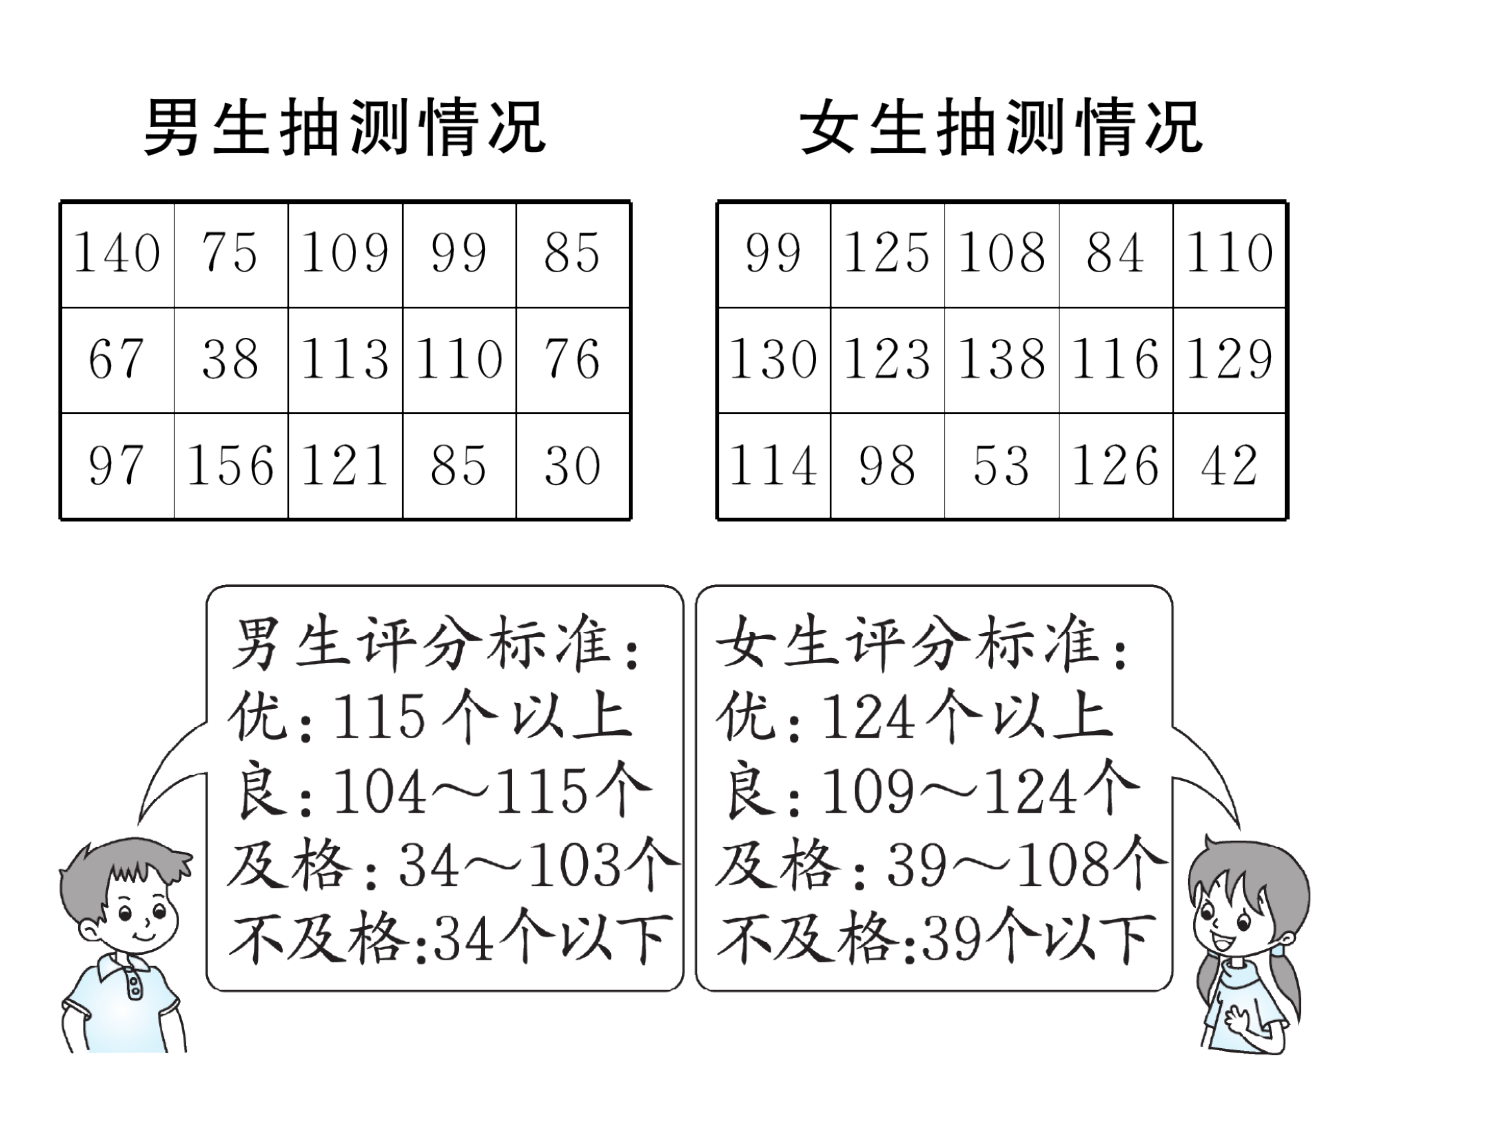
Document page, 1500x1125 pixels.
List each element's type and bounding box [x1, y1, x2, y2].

picture [52, 30, 1471, 1072]
